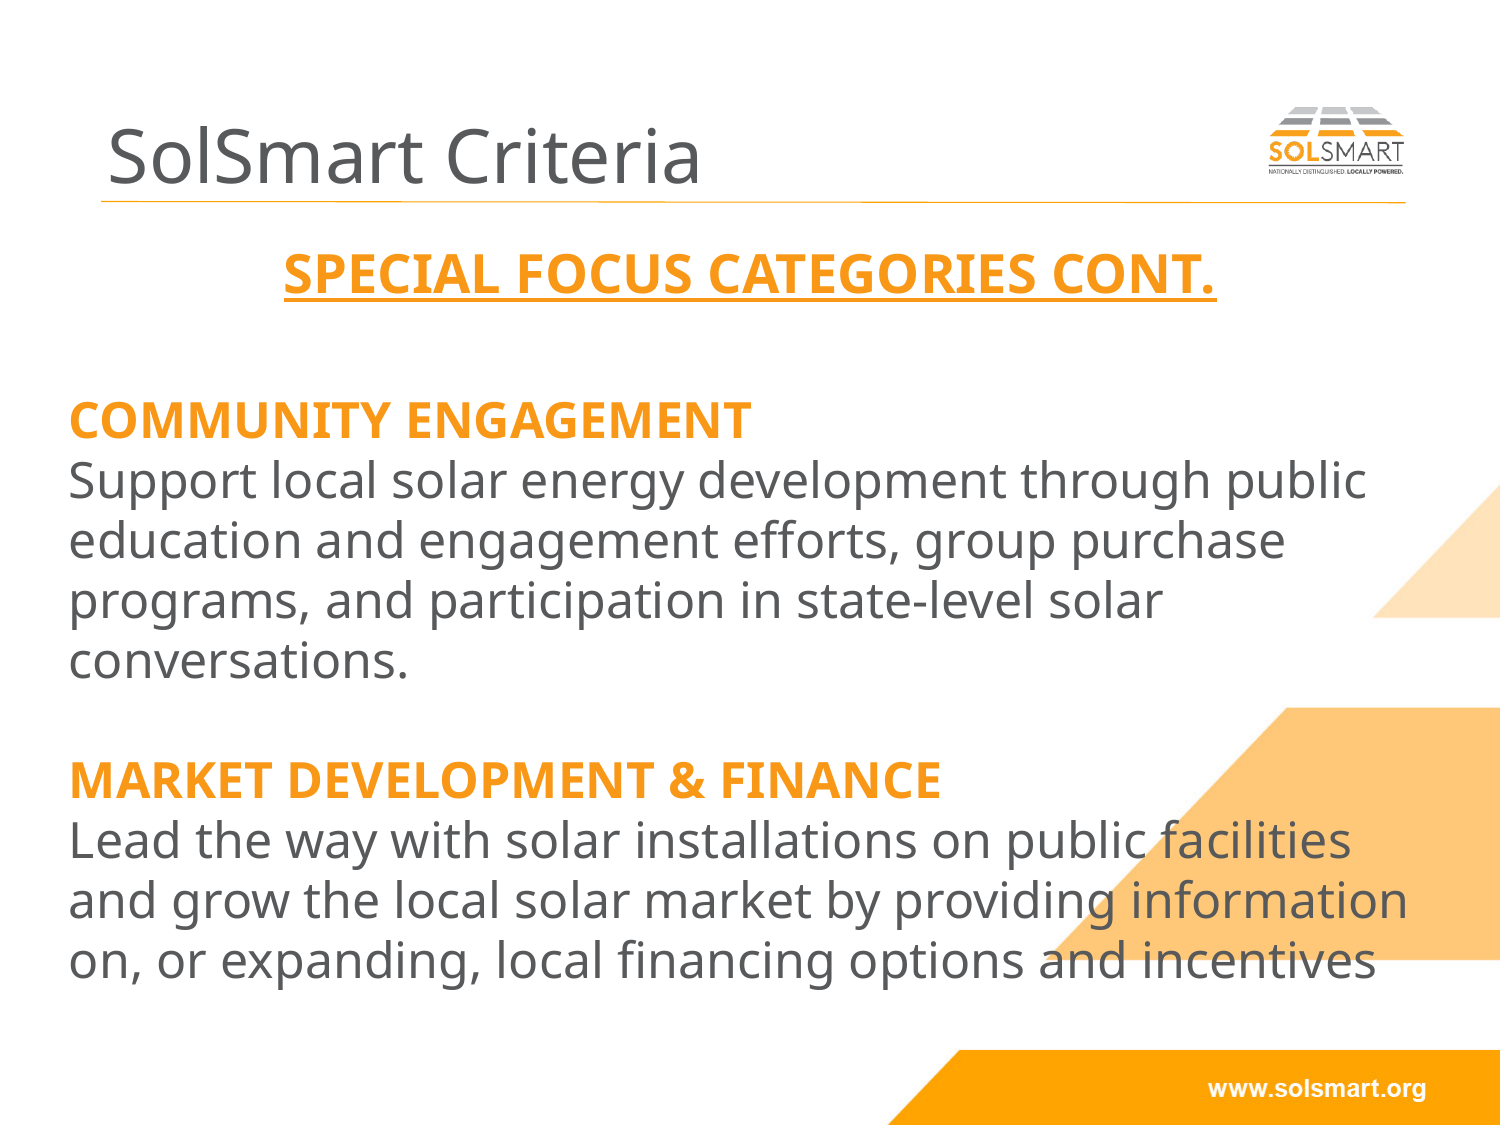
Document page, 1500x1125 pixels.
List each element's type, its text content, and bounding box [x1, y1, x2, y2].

text_box COMMUNITY ENGAGEMENT Support local solar energy development through public education and engagement efforts, group purchase programs, and participation in state-level solar conversations. MARKET DEVELOPMENT & FINANCE Lead the way with solar installations on public facilities and grow the local solar market by providing information on, or expanding, local financing options and incentives [54, 381, 1461, 996]
picture [0, 0, 1500, 1125]
text_box Special Focus Categories Cont. [268, 212, 1247, 341]
title SolSmart Criteria [92, 95, 1278, 224]
